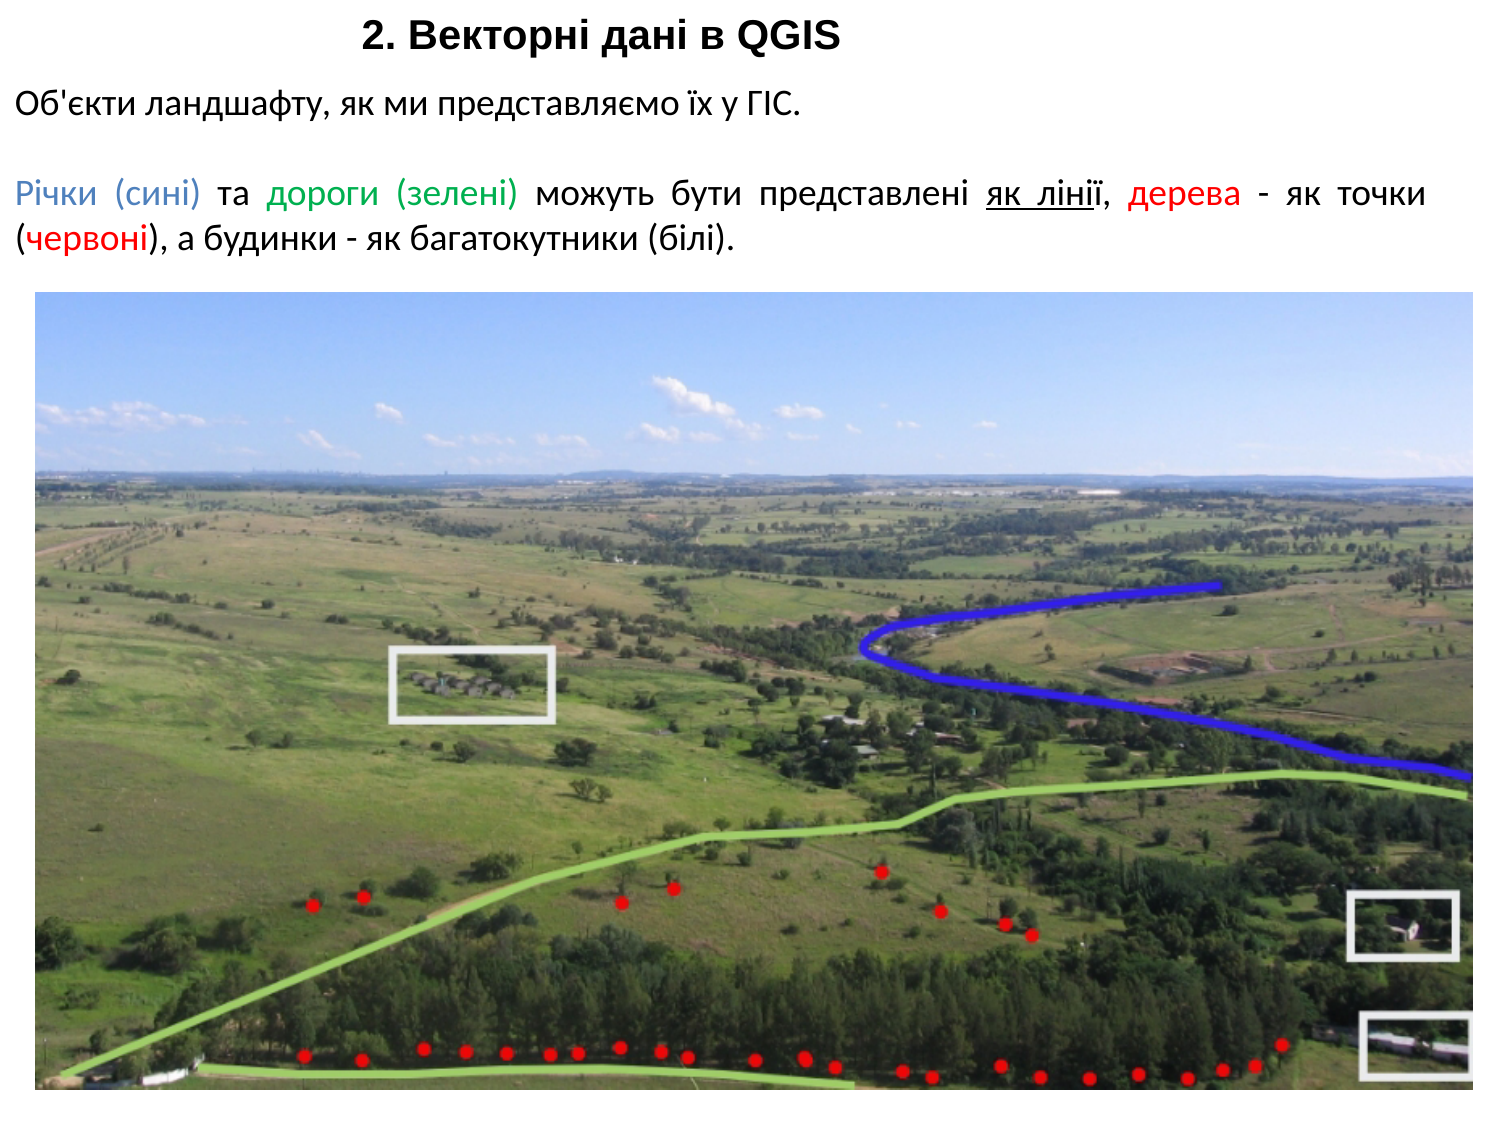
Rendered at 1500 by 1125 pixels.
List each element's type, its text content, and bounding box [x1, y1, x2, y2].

picture [34, 292, 1473, 1091]
text_box Об'єкти ландшафту, як ми представляємо їх у ГІС. Річки (сині) та дороги (зелені) можуть бути представлені як лінії, дерева - як точки (червоні), а будинки - як багатокутники (білі). [0, 70, 1442, 265]
text_box 2. Векторні дані в QGIS [338, 0, 969, 65]
